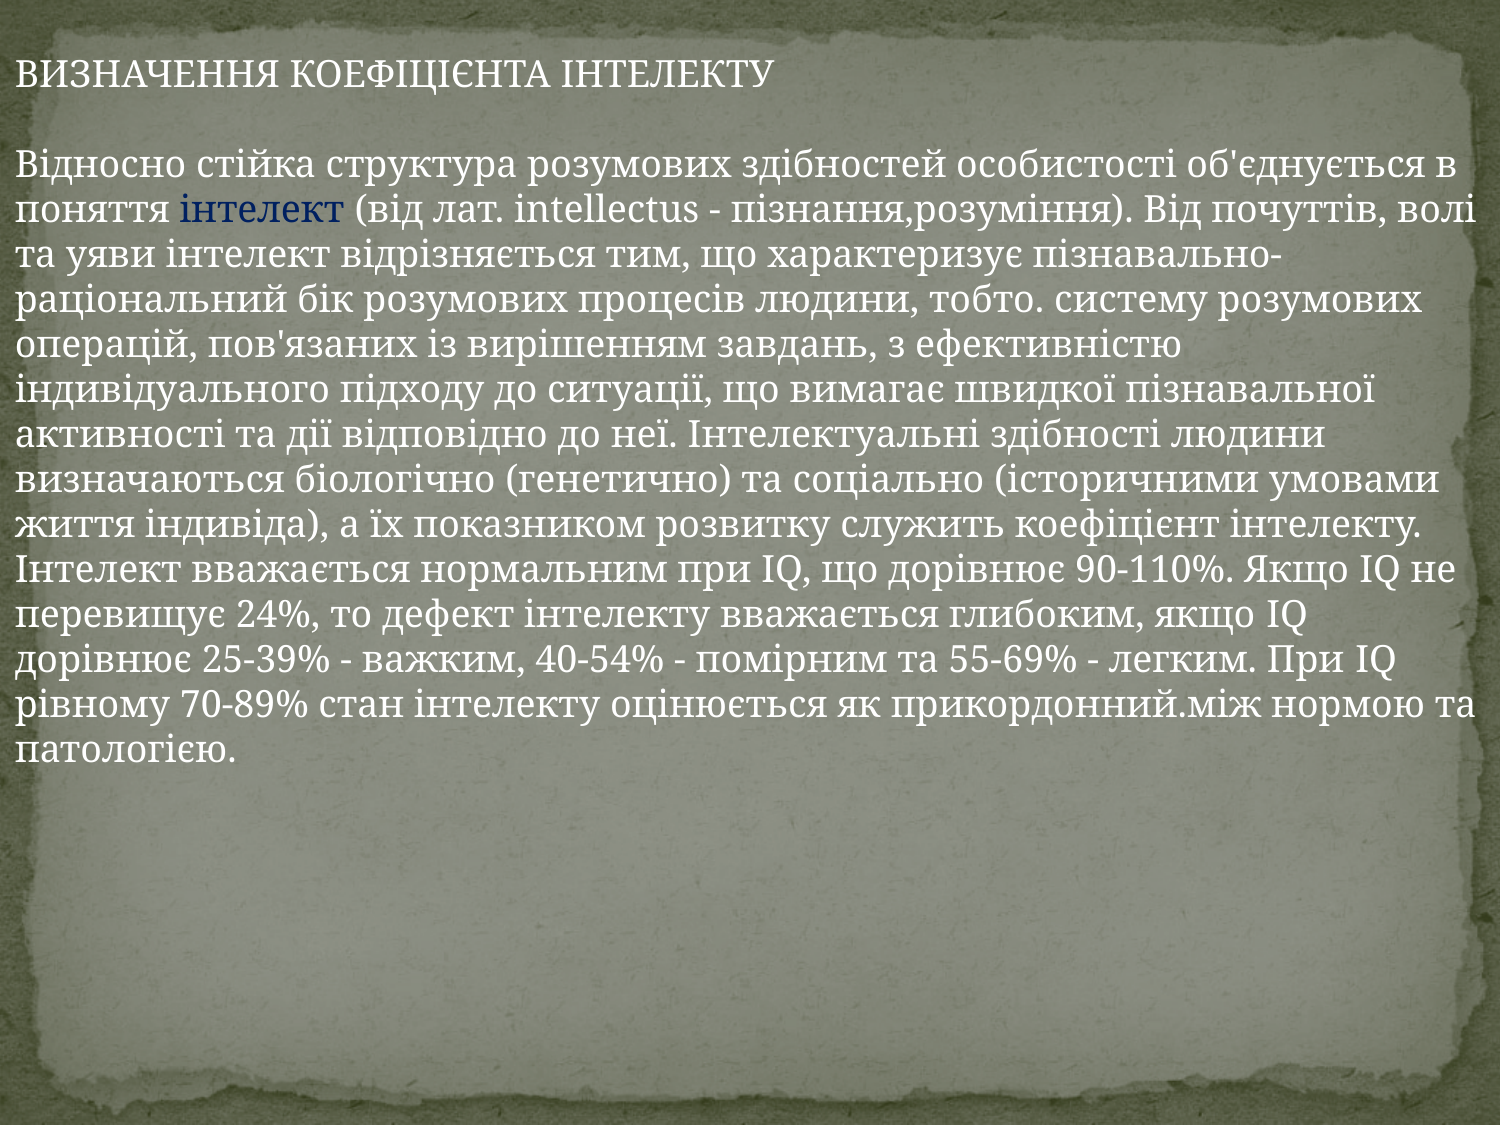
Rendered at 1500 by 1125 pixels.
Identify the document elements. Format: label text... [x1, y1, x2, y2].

text_box ВИЗНАЧЕННЯ КОЕФІЦІЄНТА ІНТЕЛЕКТУ Відносно стійка структура розумових здібностей особистості об'єднується в поняття інтелект (від лат. intellectus - пізнання,розуміння). Від почуттів, волі та уяви інтелект відрізняється тим, що характеризує пізнавально-раціональний бік розумових процесів людини, тобто. систему розумових операцій, пов'язаних із вирішенням завдань, з ефективністю індивідуального підходу до ситуації, що вимагає швидкої пізнавальної активності та дії відповідно до неї. Інтелектуальні здібності людини визначаються біологічно (генетично) та соціально (історичними умовами життя індивіда), а їх показником розвитку служить коефіцієнт інтелекту. Інтелект вважається нормальним при IQ, що дорівнює 90-110%. Якщо IQ не перевищує 24%, то дефект інтелекту вважається глибоким, якщо IQ дорівнює 25-39% - важким, 40-54% - помірним та 55-69% - легким. При IQ рівному 70-89% стан інтелекту оцінюється як прикордонний.між нормою та патологією. [0, 42, 1500, 778]
